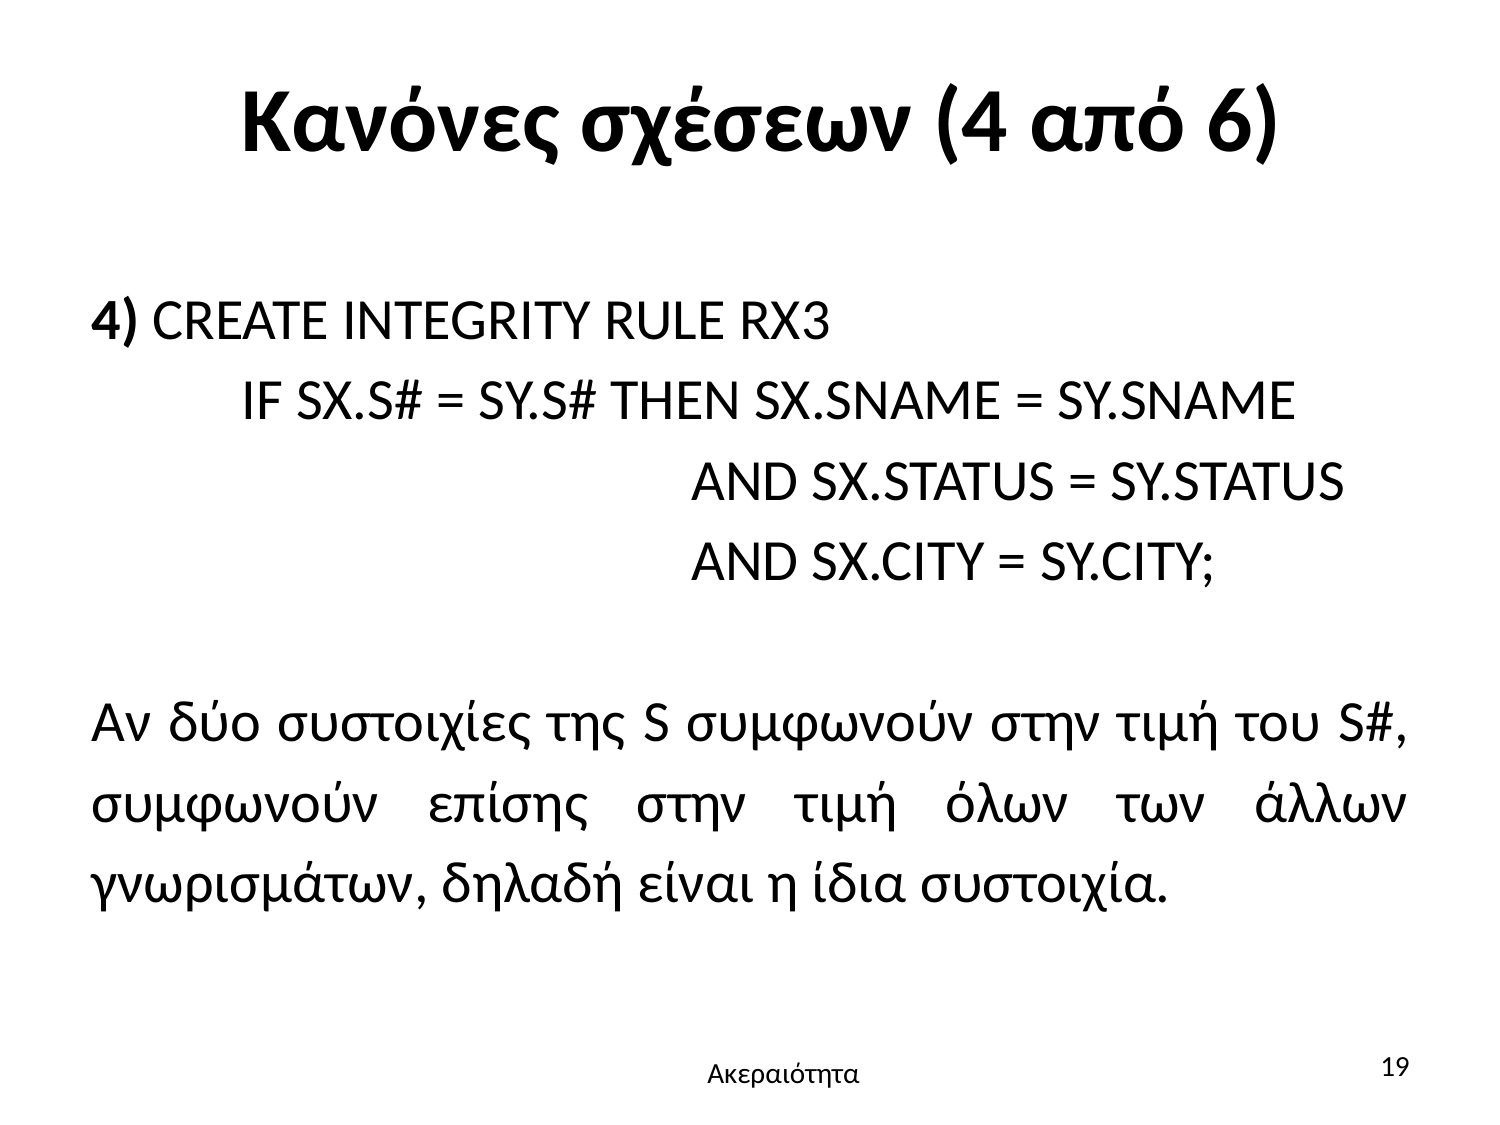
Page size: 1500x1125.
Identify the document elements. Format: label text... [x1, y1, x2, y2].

text_box 4) CREATE INTEGRITY RULE RX3 IF SX.S# = SY.S# THEN SX.SNAME = SY.SNAME AND SX.STATUS = SY.STATUS AND SX.CITY = SY.CITY; Αν δύο συστοιχίες της S συμφωνούν στην τιμή του S#, συμφωνούν επίσης στην τιμή όλων των άλλων γνωρισμάτων, δηλαδή είναι η ίδια συστοιχία. [76, 263, 1424, 922]
slide_number 19 [1074, 1035, 1425, 1095]
title Κανόνες σχέσεων (4 από 6) [76, 19, 1447, 209]
text_box Ακεραιότητα [521, 1046, 1046, 1125]
